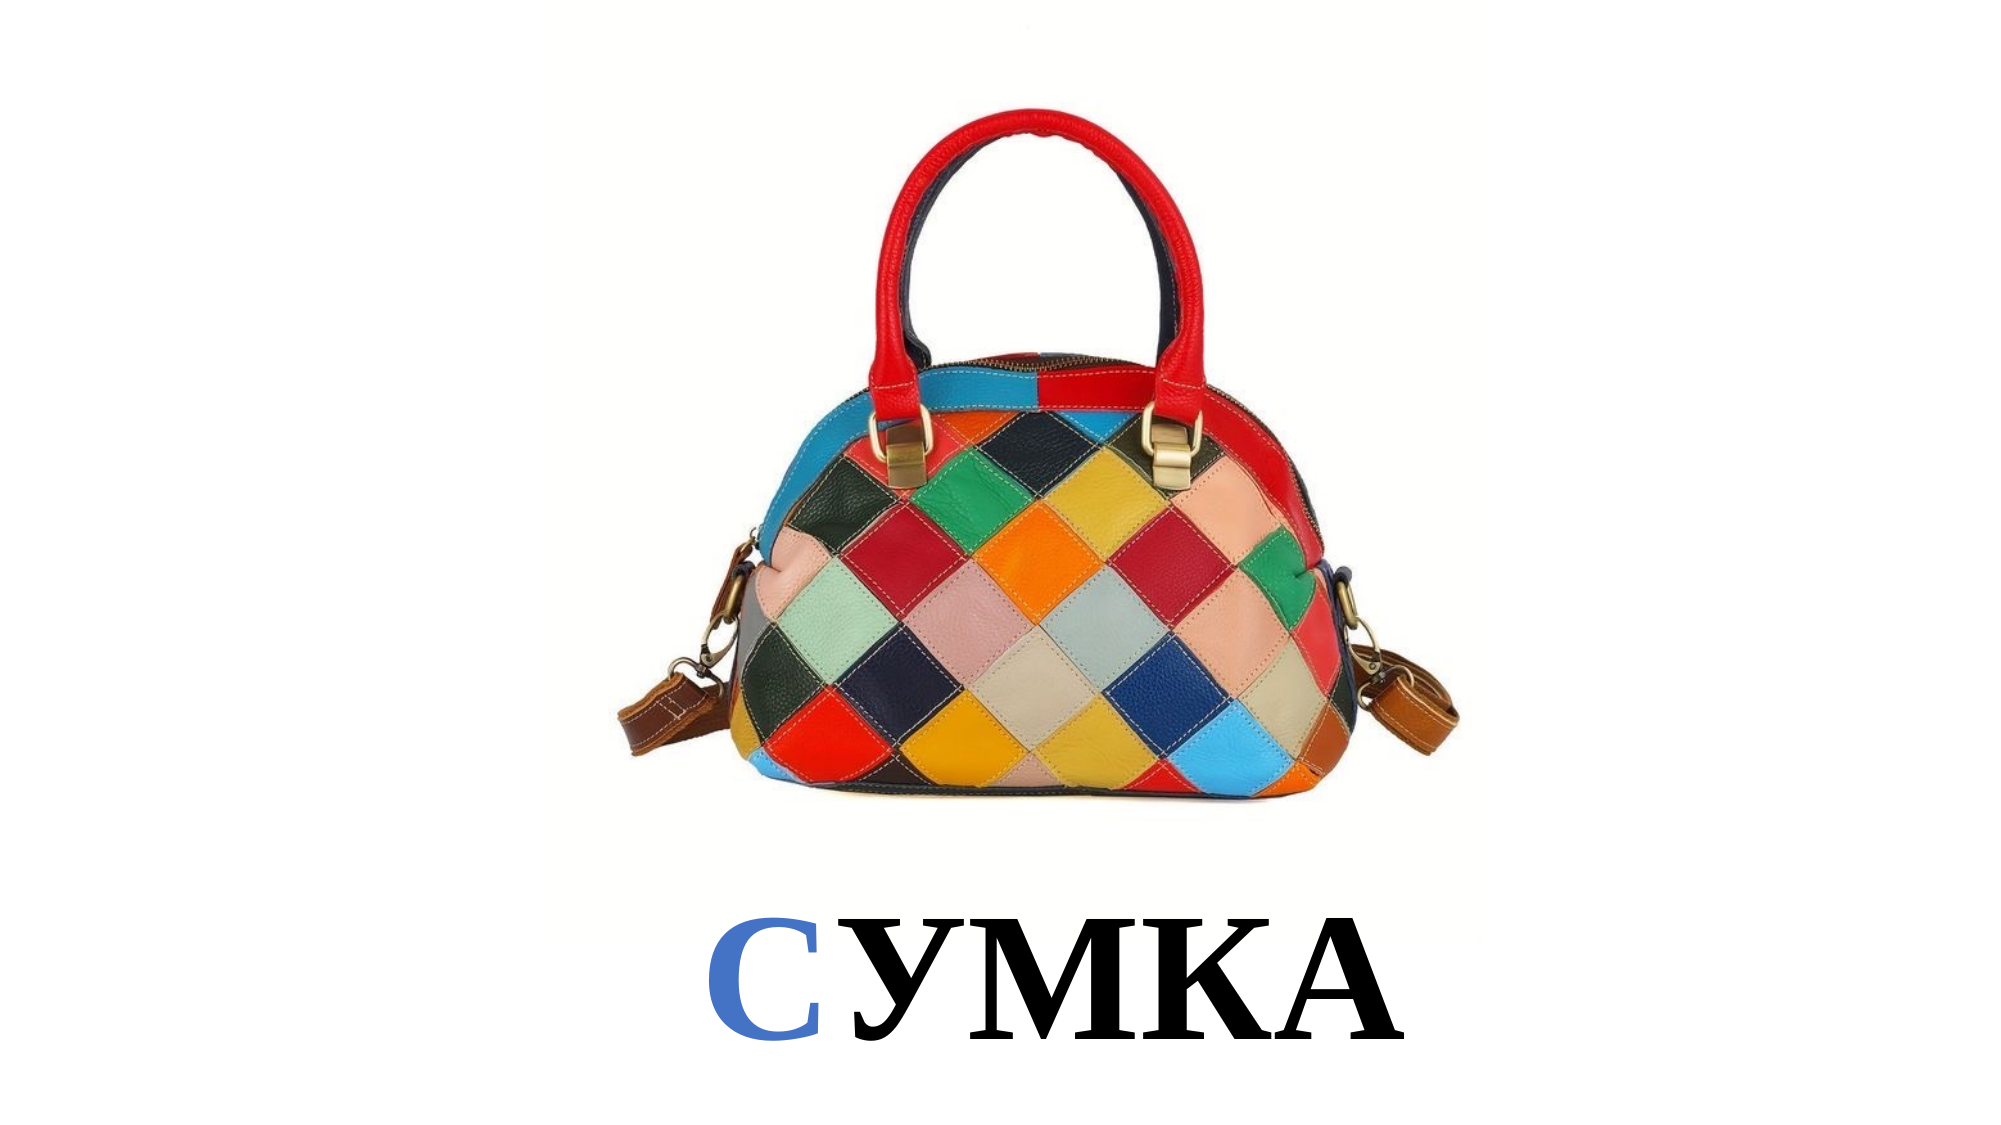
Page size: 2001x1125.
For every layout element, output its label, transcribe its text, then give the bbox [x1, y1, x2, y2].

text_box СУМКА [687, 945, 1420, 1084]
picture [546, 0, 1492, 945]
